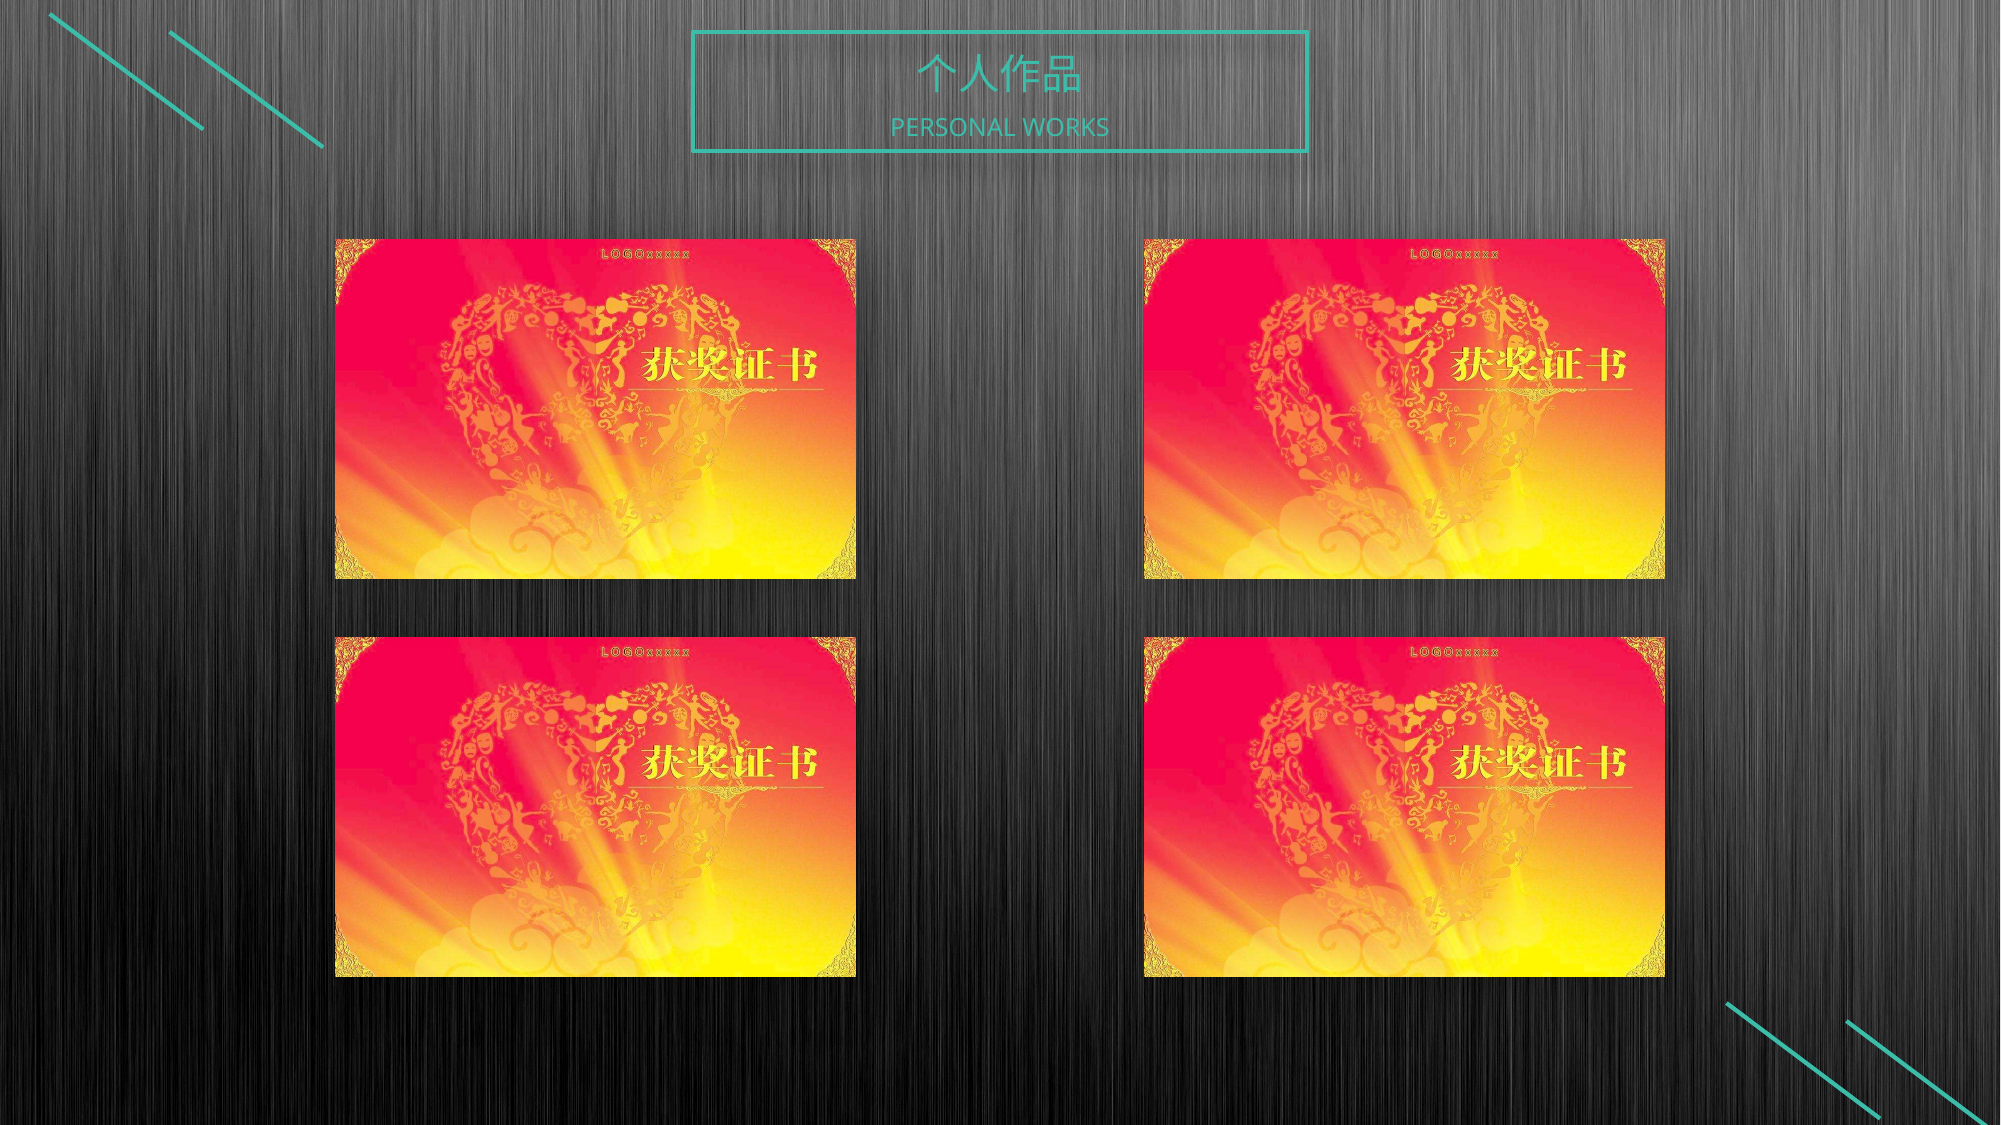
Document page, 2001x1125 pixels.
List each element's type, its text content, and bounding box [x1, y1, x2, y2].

picture [0, 0, 2001, 1125]
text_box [1726, 1002, 2000, 1125]
text_box PERSONAL WORKS [818, 94, 1182, 149]
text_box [49, 13, 324, 148]
text_box 个人作品 [901, 40, 1099, 94]
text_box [335, 240, 1665, 977]
text_box [692, 31, 1308, 152]
